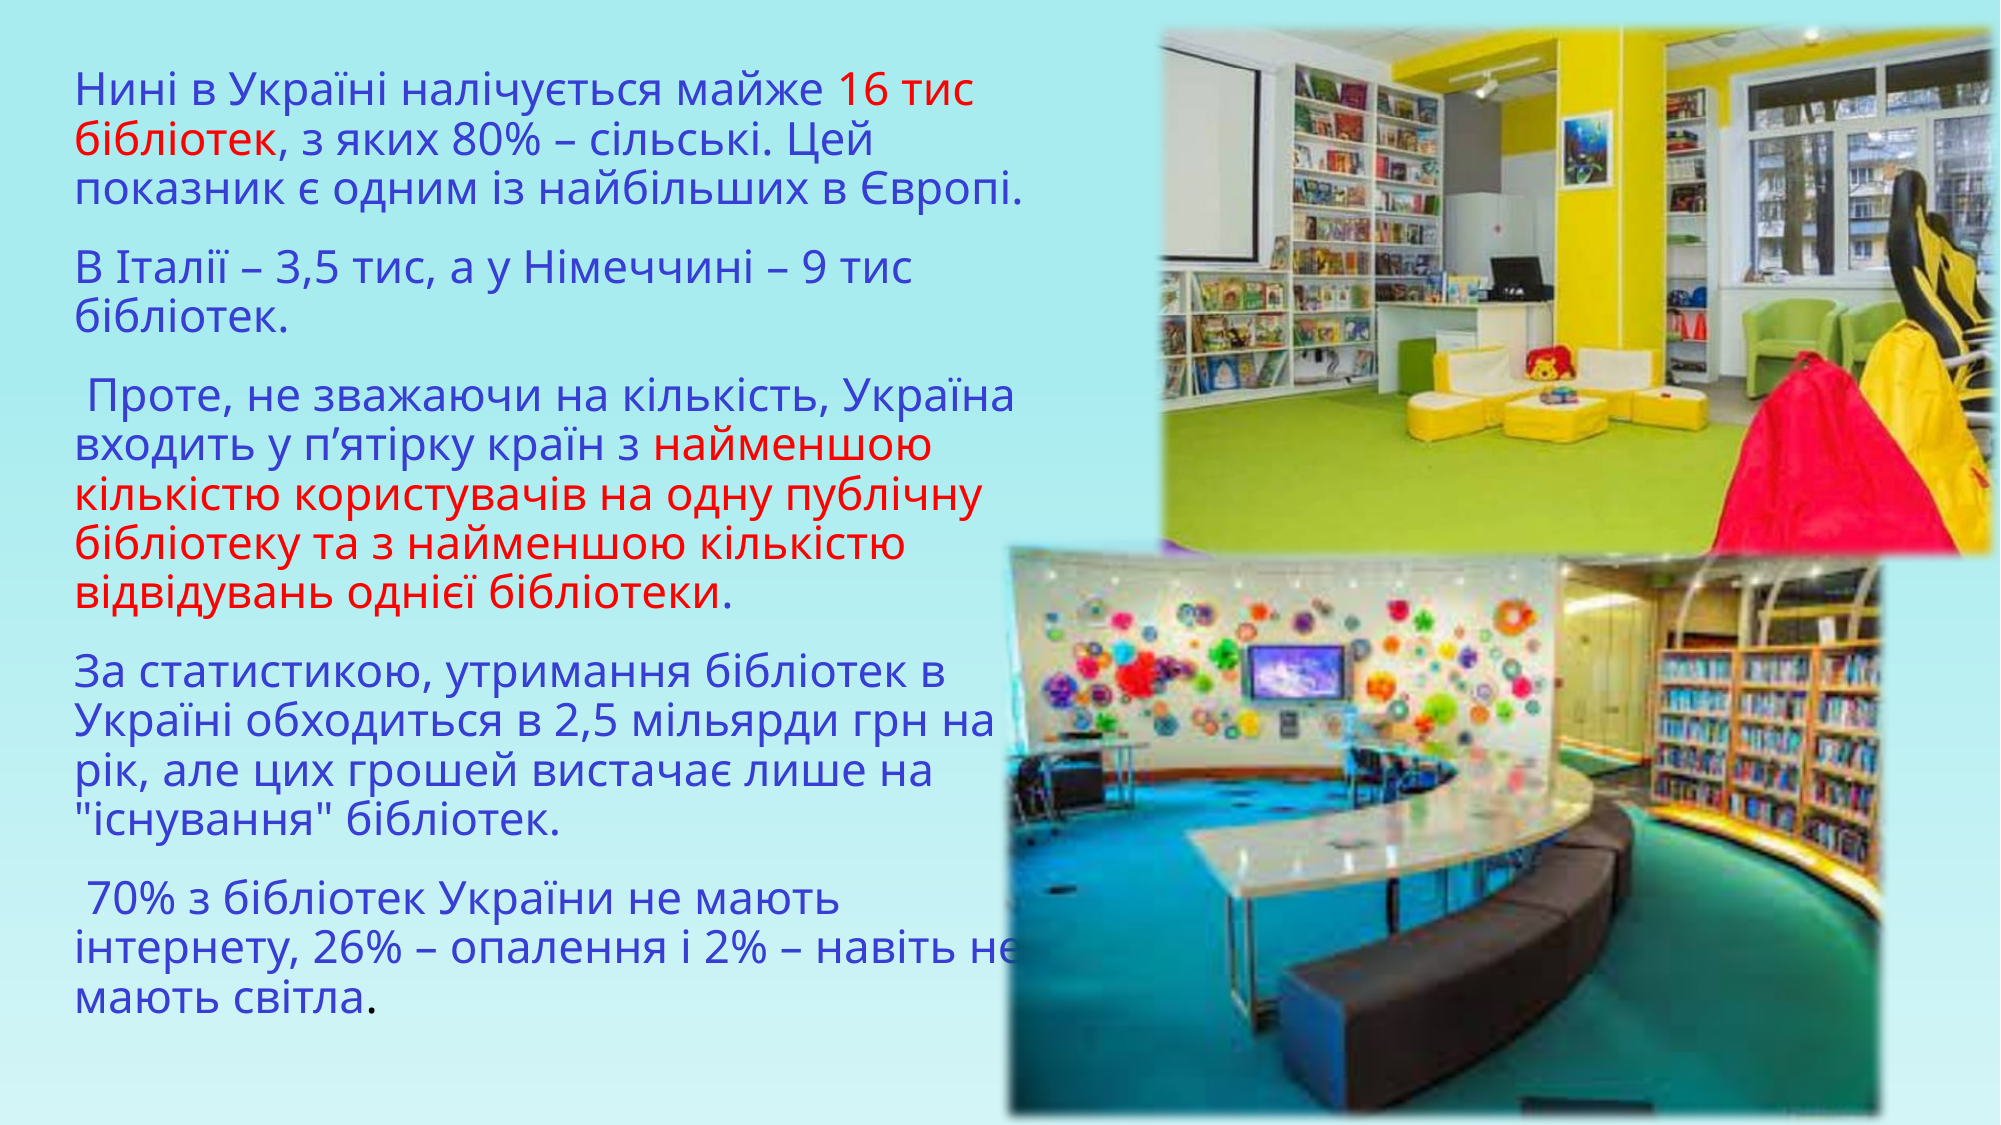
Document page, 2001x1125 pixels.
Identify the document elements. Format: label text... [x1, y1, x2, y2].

picture [999, 19, 2000, 1125]
list Нині в Україні налічується майже 16 тис бібліотек, з яких 80% – сільські. Цей показник є одним із найбільших в Європі. В Італії – 3,5 тис, а у Німеччині – 9 тис бібліотек. Проте, не зважаючи на кількість, Україна входить у п’ятірку країн з найменшою кількістю користувачів на одну публічну бібліотеку та з найменшою кількістю відвідувань однієї бібліотеки. За статистикою, утримання бібліотек в Україні обходиться в 2,5 мільярди грн на рік, але цих грошей вистачає лише на "існування" бібліотек. 70% з бібліотек України не мають інтернету, 26% – опалення і 2% – навіть не мають світла. [51, 58, 1048, 1076]
